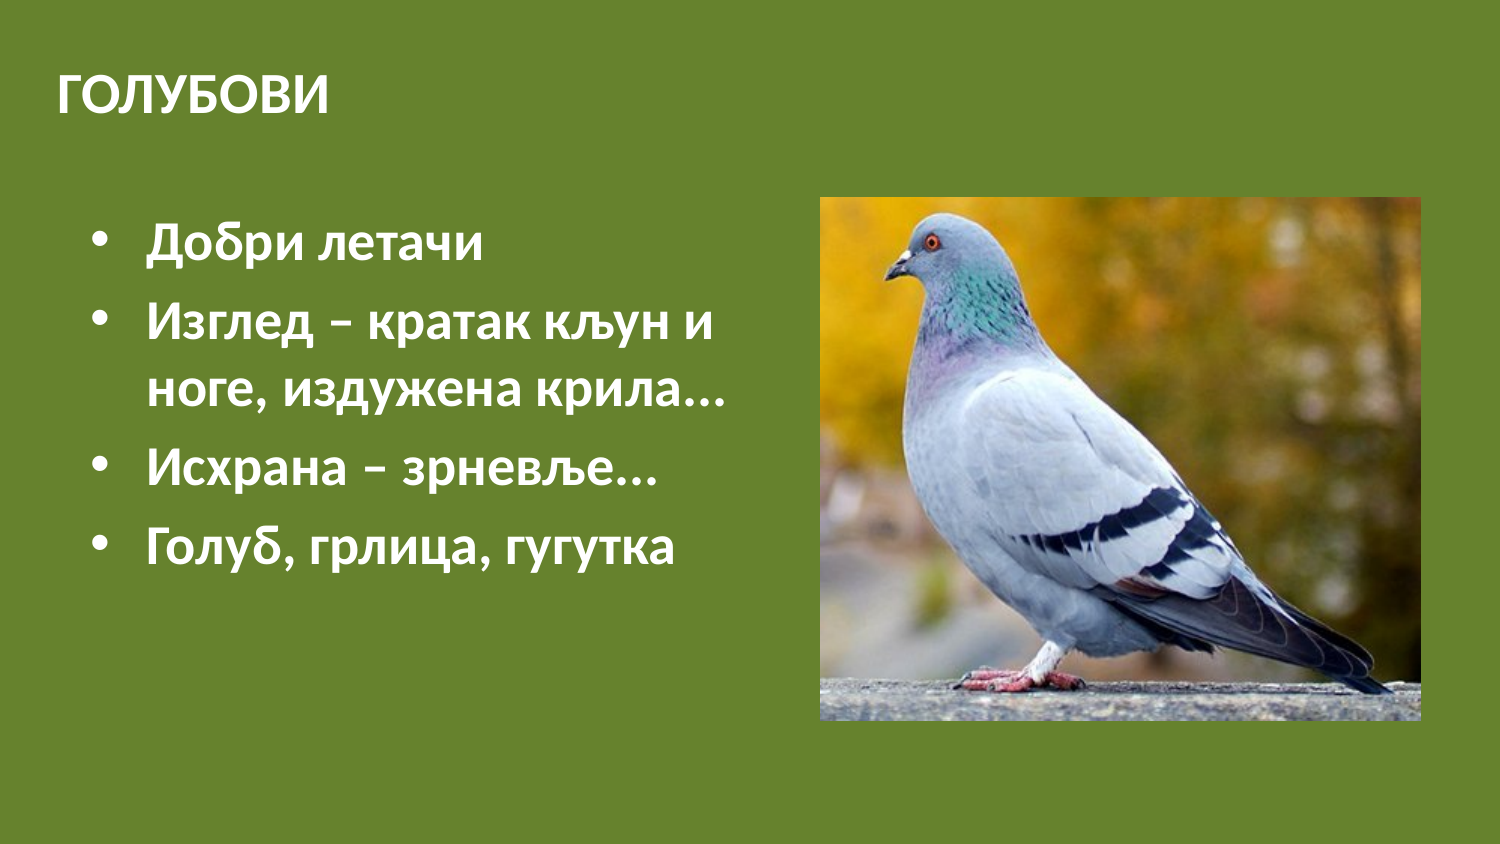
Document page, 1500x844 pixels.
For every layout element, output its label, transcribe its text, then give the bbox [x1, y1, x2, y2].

picture [820, 197, 1422, 722]
text_box голубови [42, 20, 1500, 161]
list Добри летачи Изглед – кратак кљун и ноге, издужена крила... Исхрана – зрневље... Голуб, грлица, гугутка [75, 196, 798, 800]
